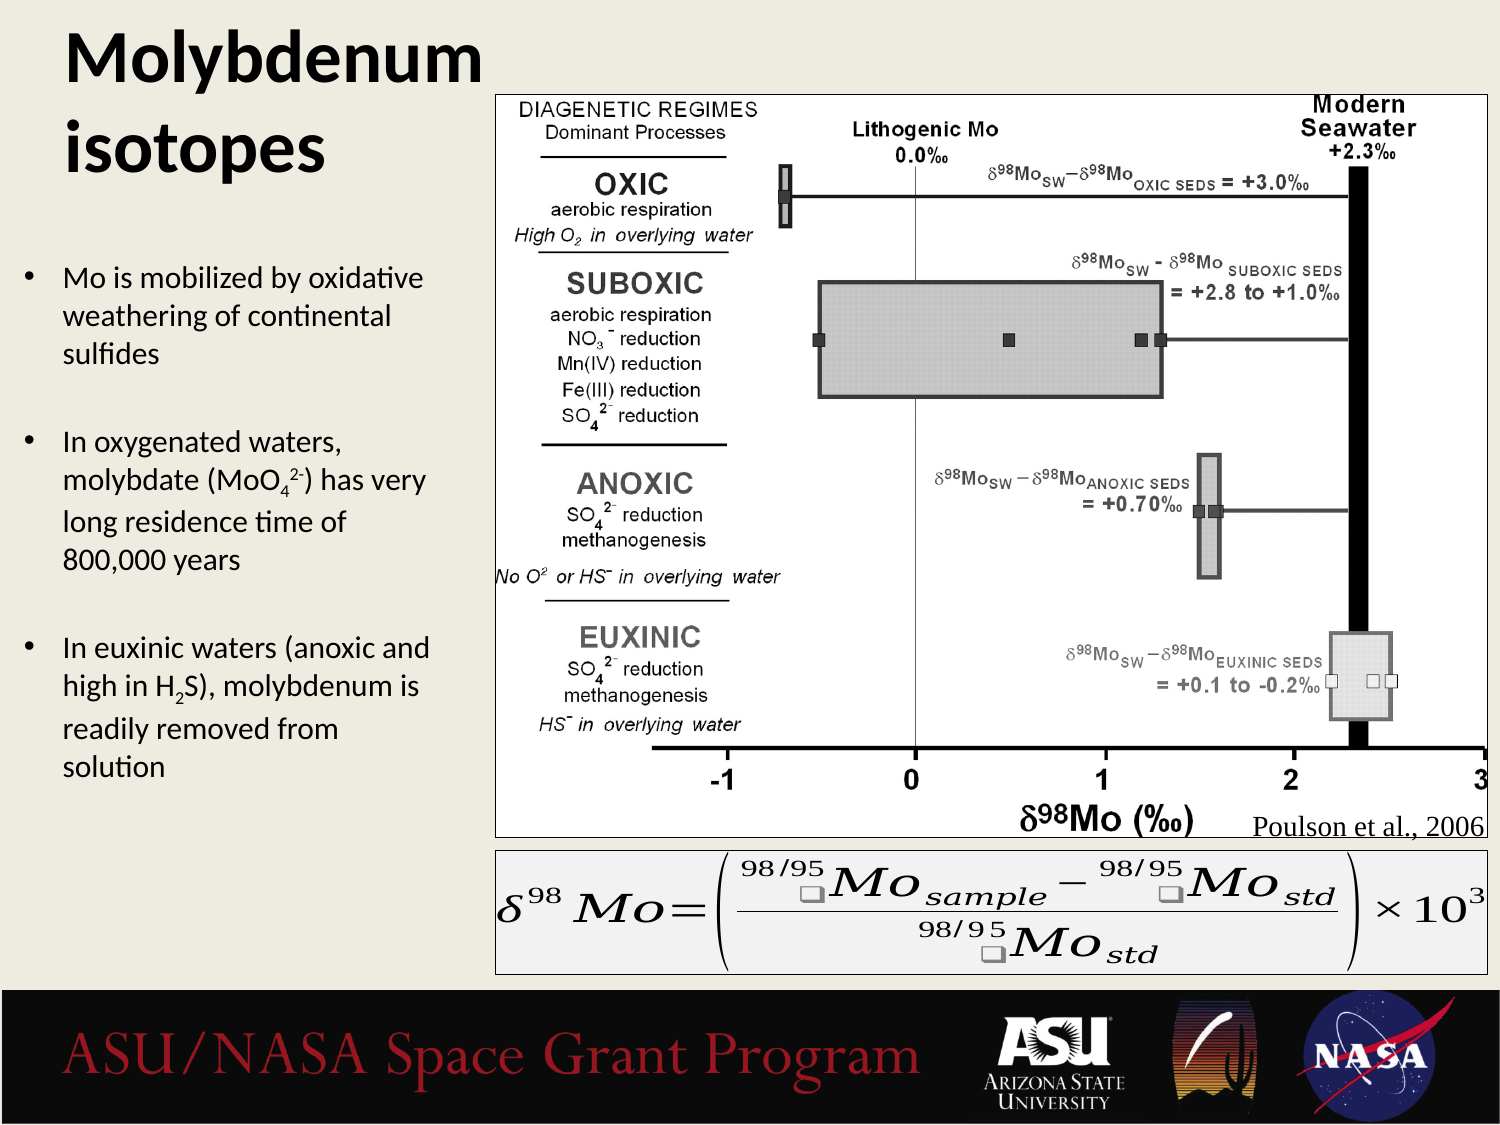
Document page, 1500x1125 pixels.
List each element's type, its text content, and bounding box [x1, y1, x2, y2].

list Mo is mobilized by oxidative weathering of continental sulfides In oxygenated waters, molybdate (MoO42-) has very long residence time of 800,000 years In euxinic waters (anoxic and high in H2S), molybdenum is readily removed from solution [8, 249, 450, 807]
picture [495, 94, 1488, 838]
text_box Poulson et al., 2006 [1237, 799, 1500, 850]
picture [0, 989, 1500, 1125]
text_box Molybdenum isotopes [50, 0, 1450, 195]
